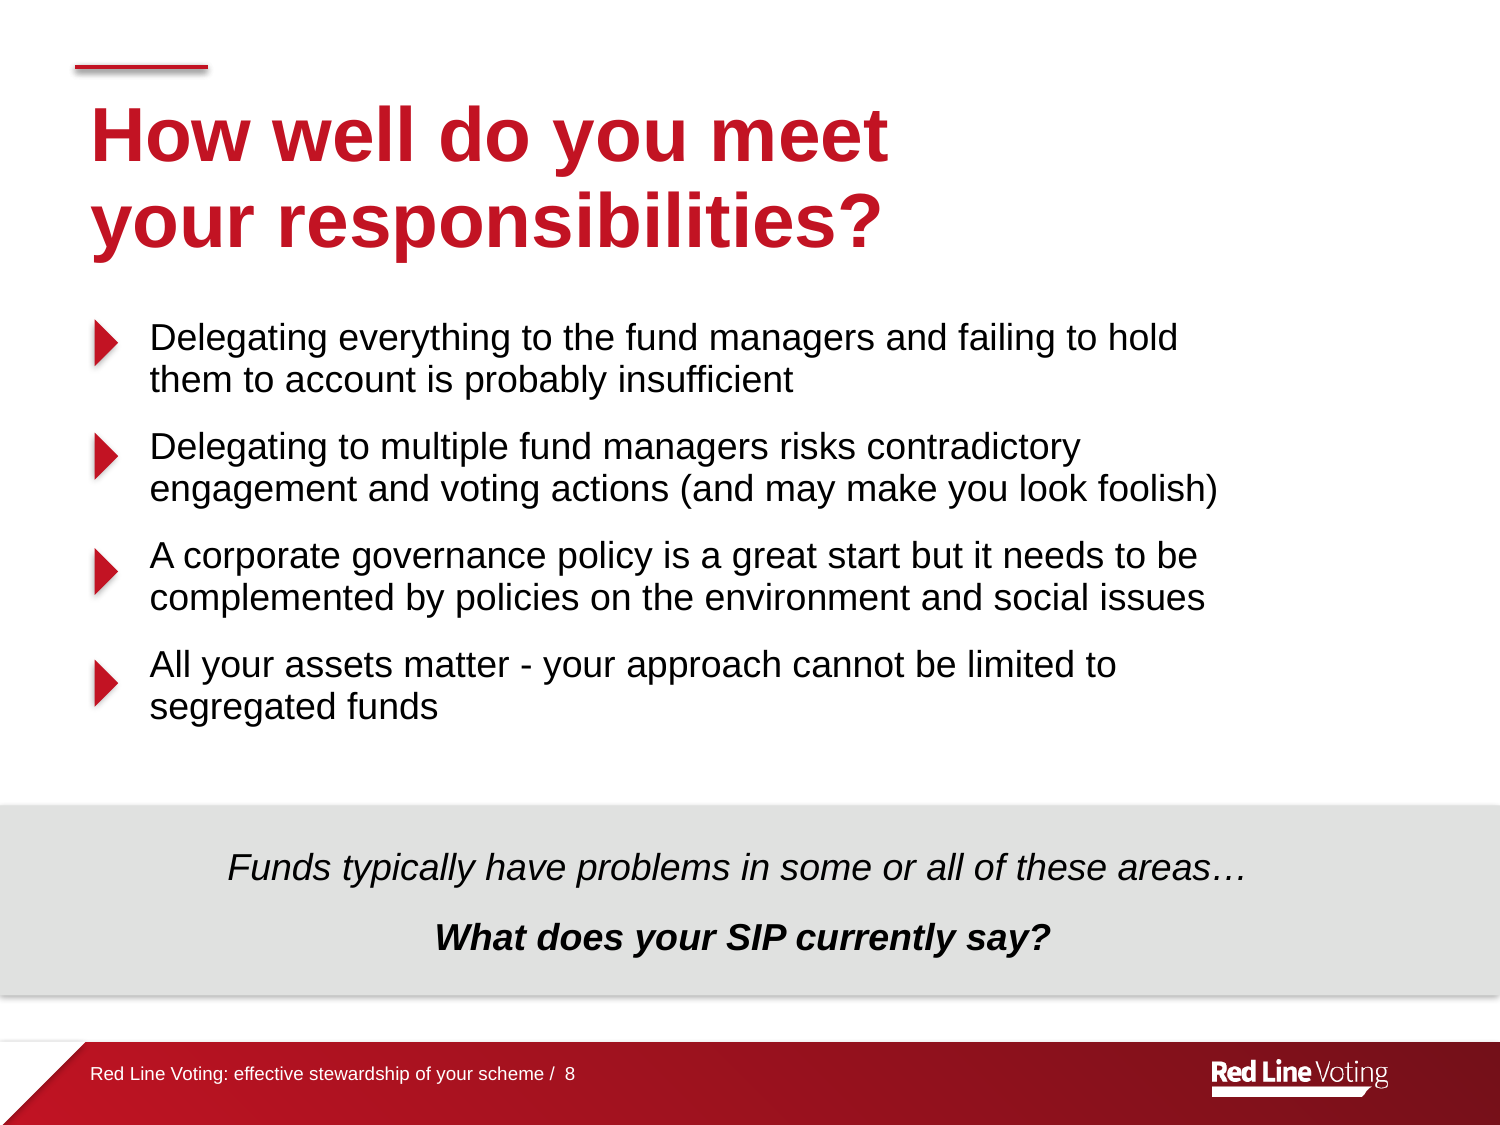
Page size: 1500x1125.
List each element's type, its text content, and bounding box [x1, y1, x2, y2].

text_box [93, 658, 119, 708]
text_box [93, 547, 119, 596]
text_box [93, 318, 119, 367]
text_box [93, 431, 119, 481]
list Delegating everything to the fund managers and failing to hold them to account is probably insufficient Delegating to multiple fund managers risks contradictory engagement and voting actions (and may make you look foolish) A corporate governance policy is a great start but it needs to be complemented by policies on the environment and social issues All your assets matter - your approach cannot be limited to segregated funds [134, 309, 1269, 780]
title How well do you meet your responsibilities? [75, 84, 1425, 272]
picture [1212, 1057, 1388, 1098]
footer Red Line Voting: effective stewardship of your scheme / 8 [75, 1042, 988, 1103]
text_box [0, 805, 1500, 996]
text_box Funds typically have problems in some or all of these areas… What does your SIP currently say? [74, 835, 1412, 1010]
